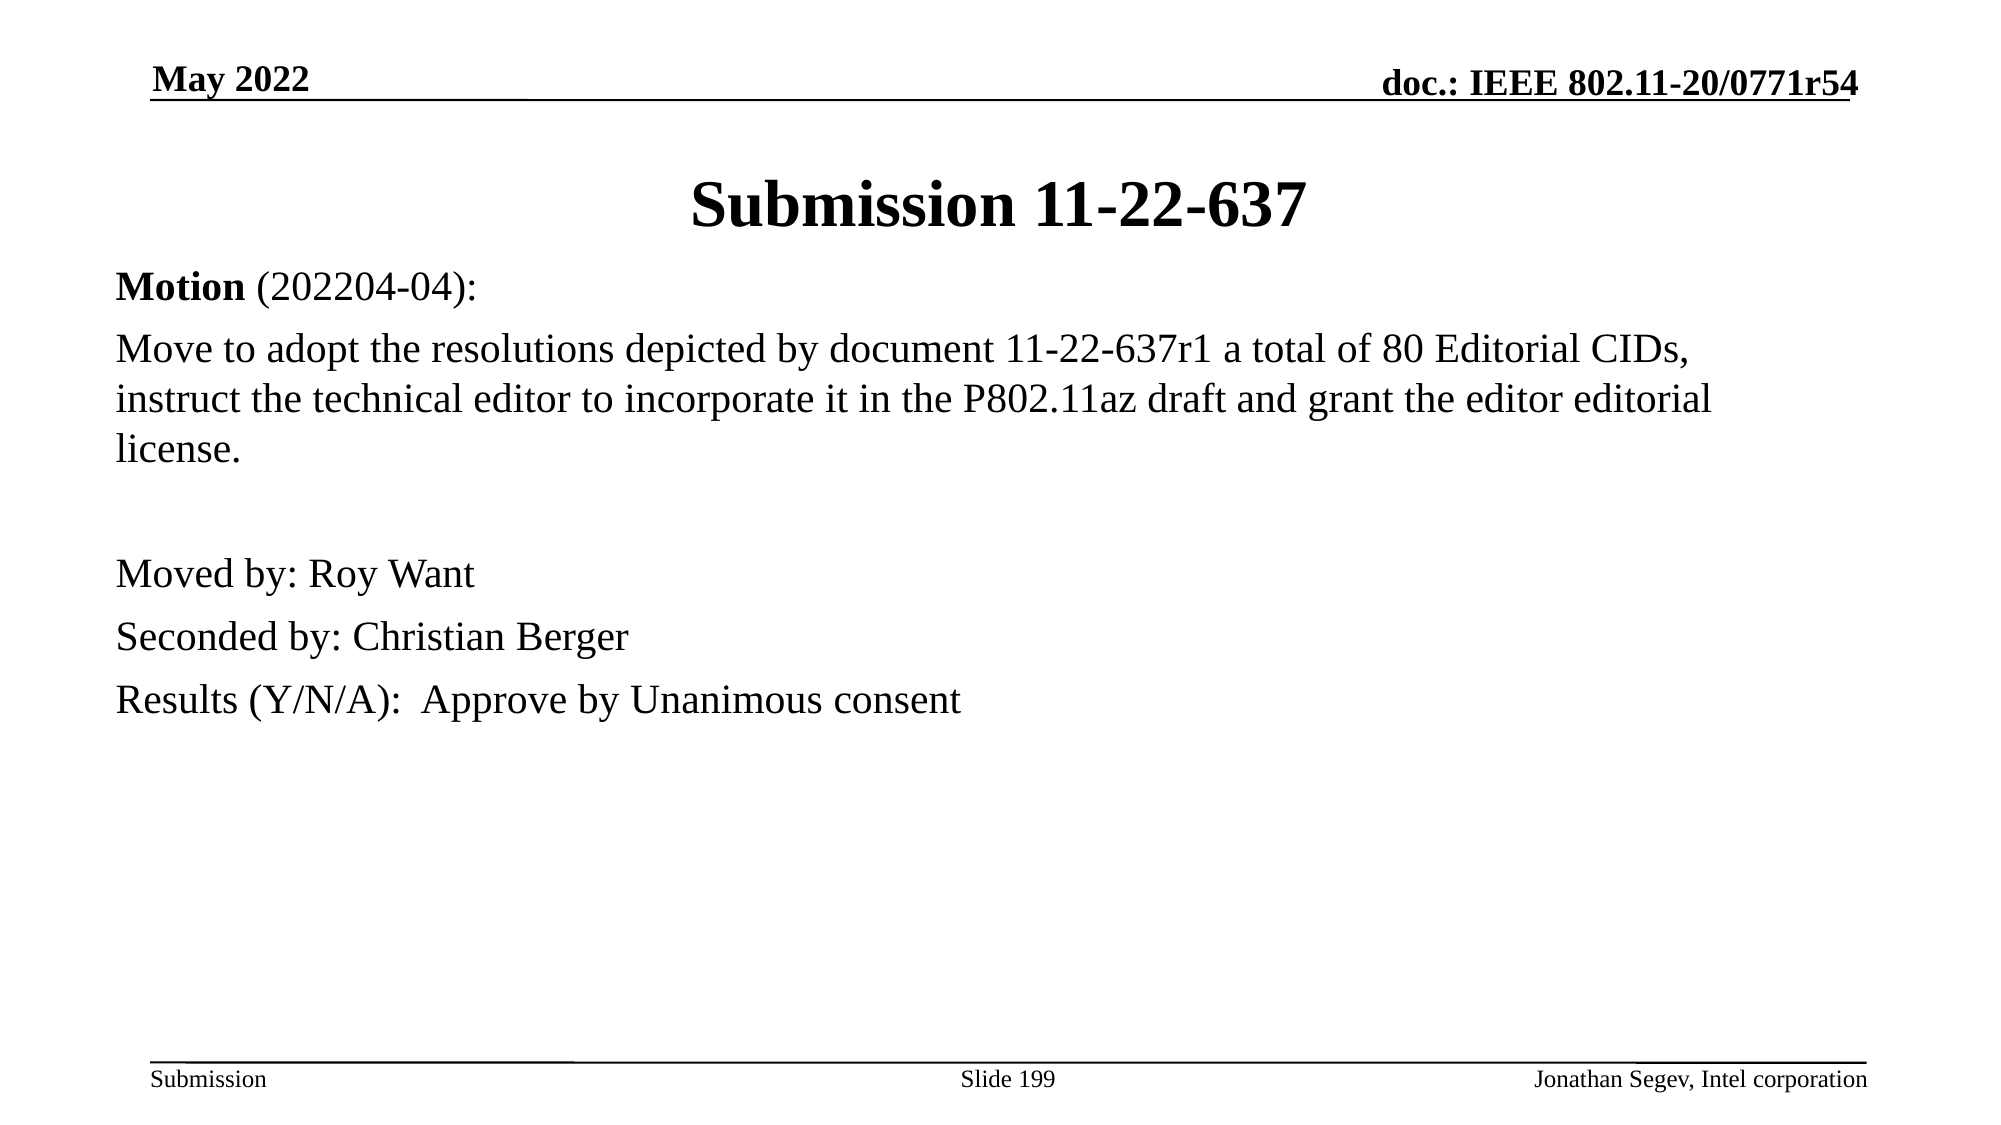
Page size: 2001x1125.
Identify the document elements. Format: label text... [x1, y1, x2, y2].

list Motion (202204-04): Move to adopt the resolutions depicted by document 11-22-637r1 a total of 80 Editorial CIDs, instruct the technical editor to incorporate it in the P802.11az draft and grant the editor editorial license. Moved by: Roy Want Seconded by: Christian Berger Results (Y/N/A): Approve by Unanimous consent [100, 250, 1801, 1008]
slide_number Slide 199 [950, 1061, 1067, 1123]
footer Jonathan Segev, Intel corporation [1171, 1061, 1869, 1093]
title Submission 11-22-637 [149, 112, 1850, 288]
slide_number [152, 54, 563, 100]
